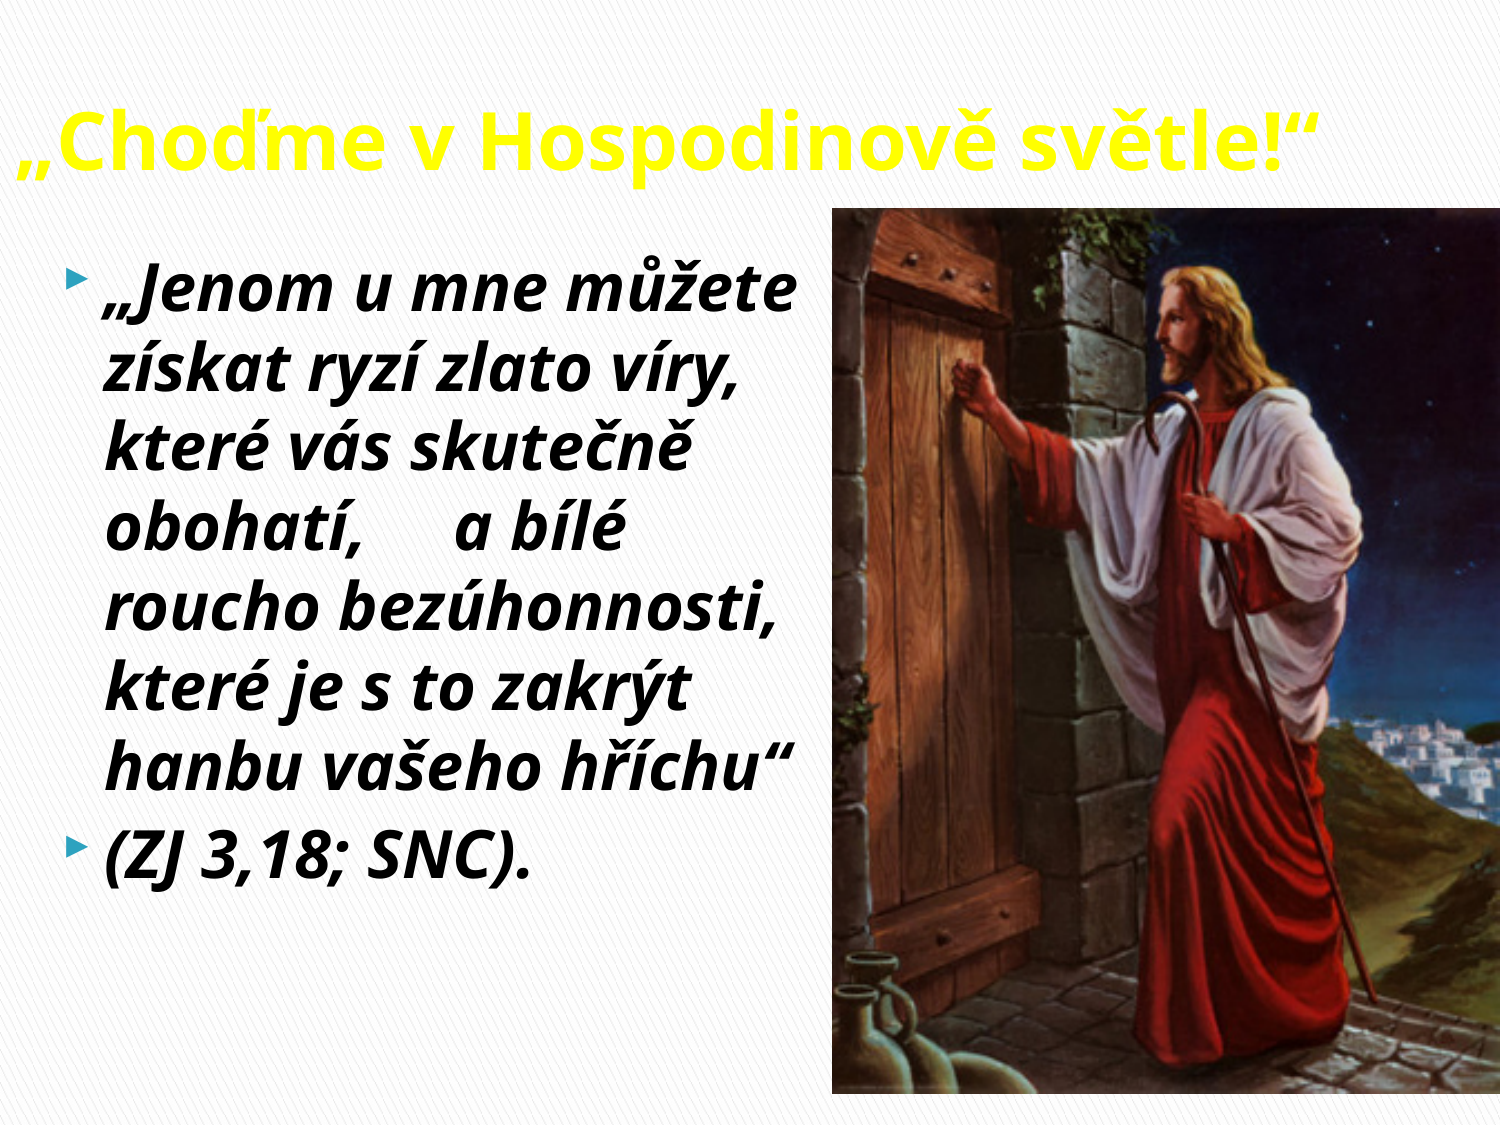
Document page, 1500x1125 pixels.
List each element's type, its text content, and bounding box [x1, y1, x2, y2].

list „Jenom u mne můžete získat ryzí zlato víry, které vás skutečně obohatí, a bílé roucho bezúhonnosti, které je s to zakrýt hanbu vašeho hříchu“ (ZJ 3,18; SNC). [29, 236, 821, 884]
picture [832, 207, 1500, 1095]
title „Choďme v Hospodinově světle!“ [0, 44, 1500, 233]
